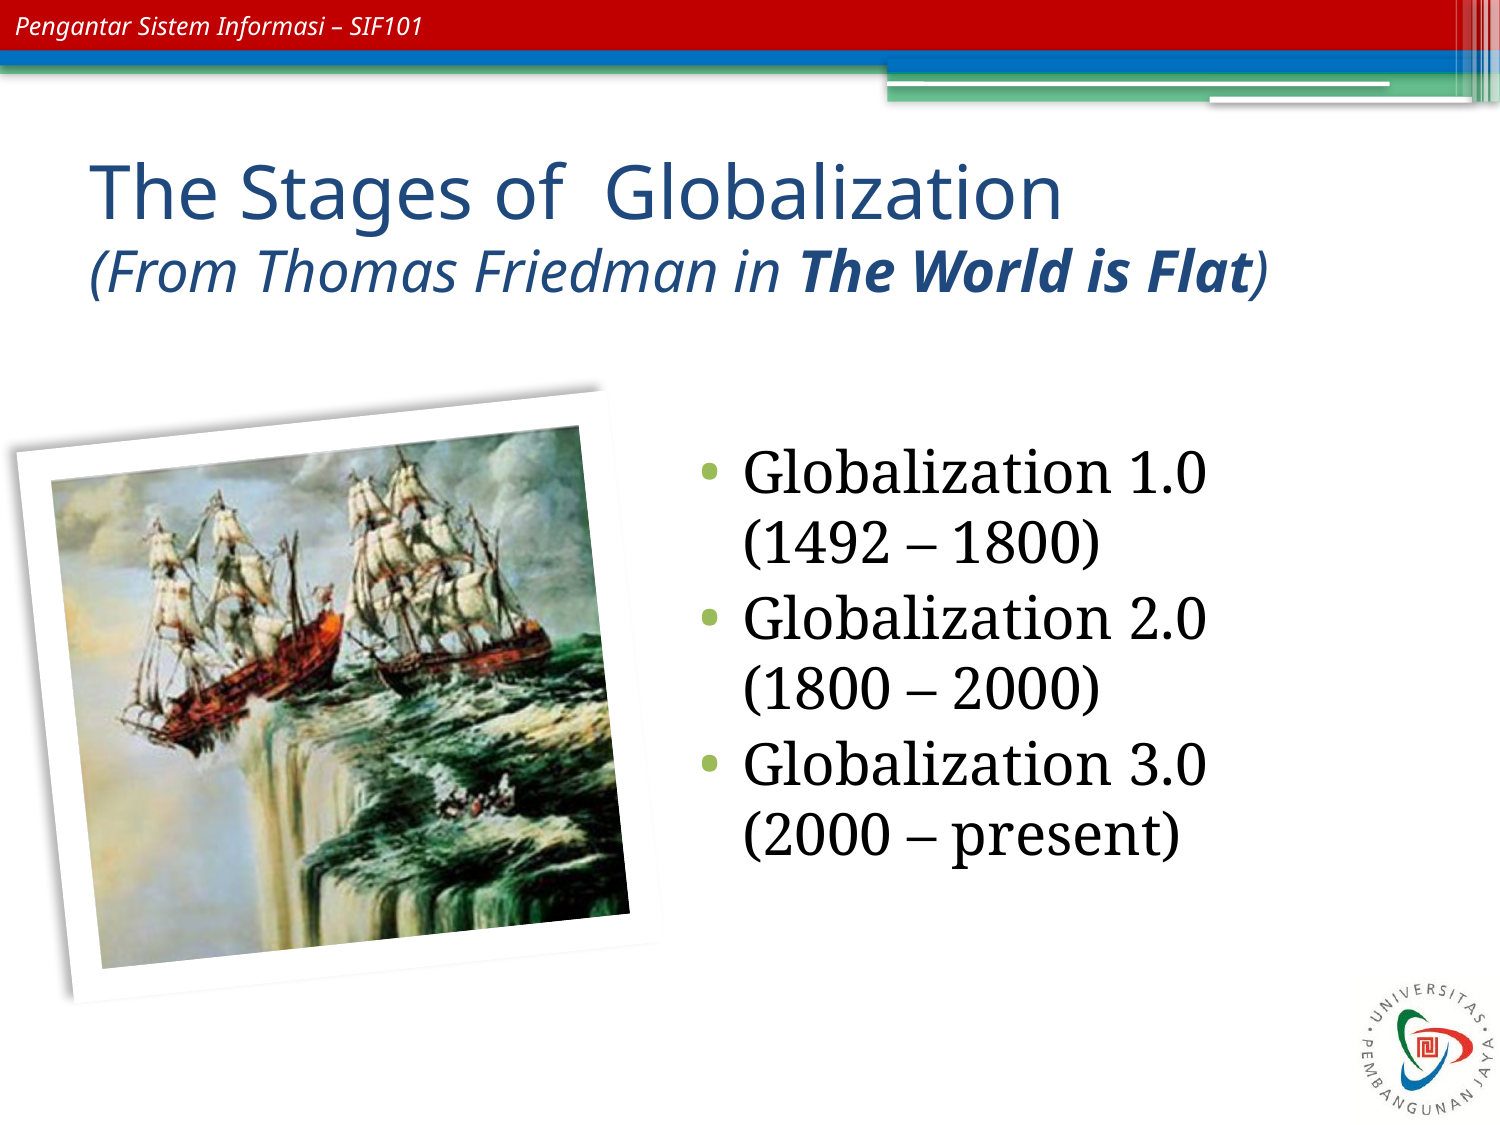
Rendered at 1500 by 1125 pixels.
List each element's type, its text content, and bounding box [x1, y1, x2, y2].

title The Stages of Globalization (From Thomas Friedman in The World is Flat) [75, 137, 1425, 313]
list Globalization 1.0 (1492 – 1800) Globalization 2.0 (1800 – 2000) Globalization 3.0 (2000 – present) [667, 427, 1425, 1071]
picture [52, 426, 629, 968]
picture [1352, 975, 1500, 1125]
